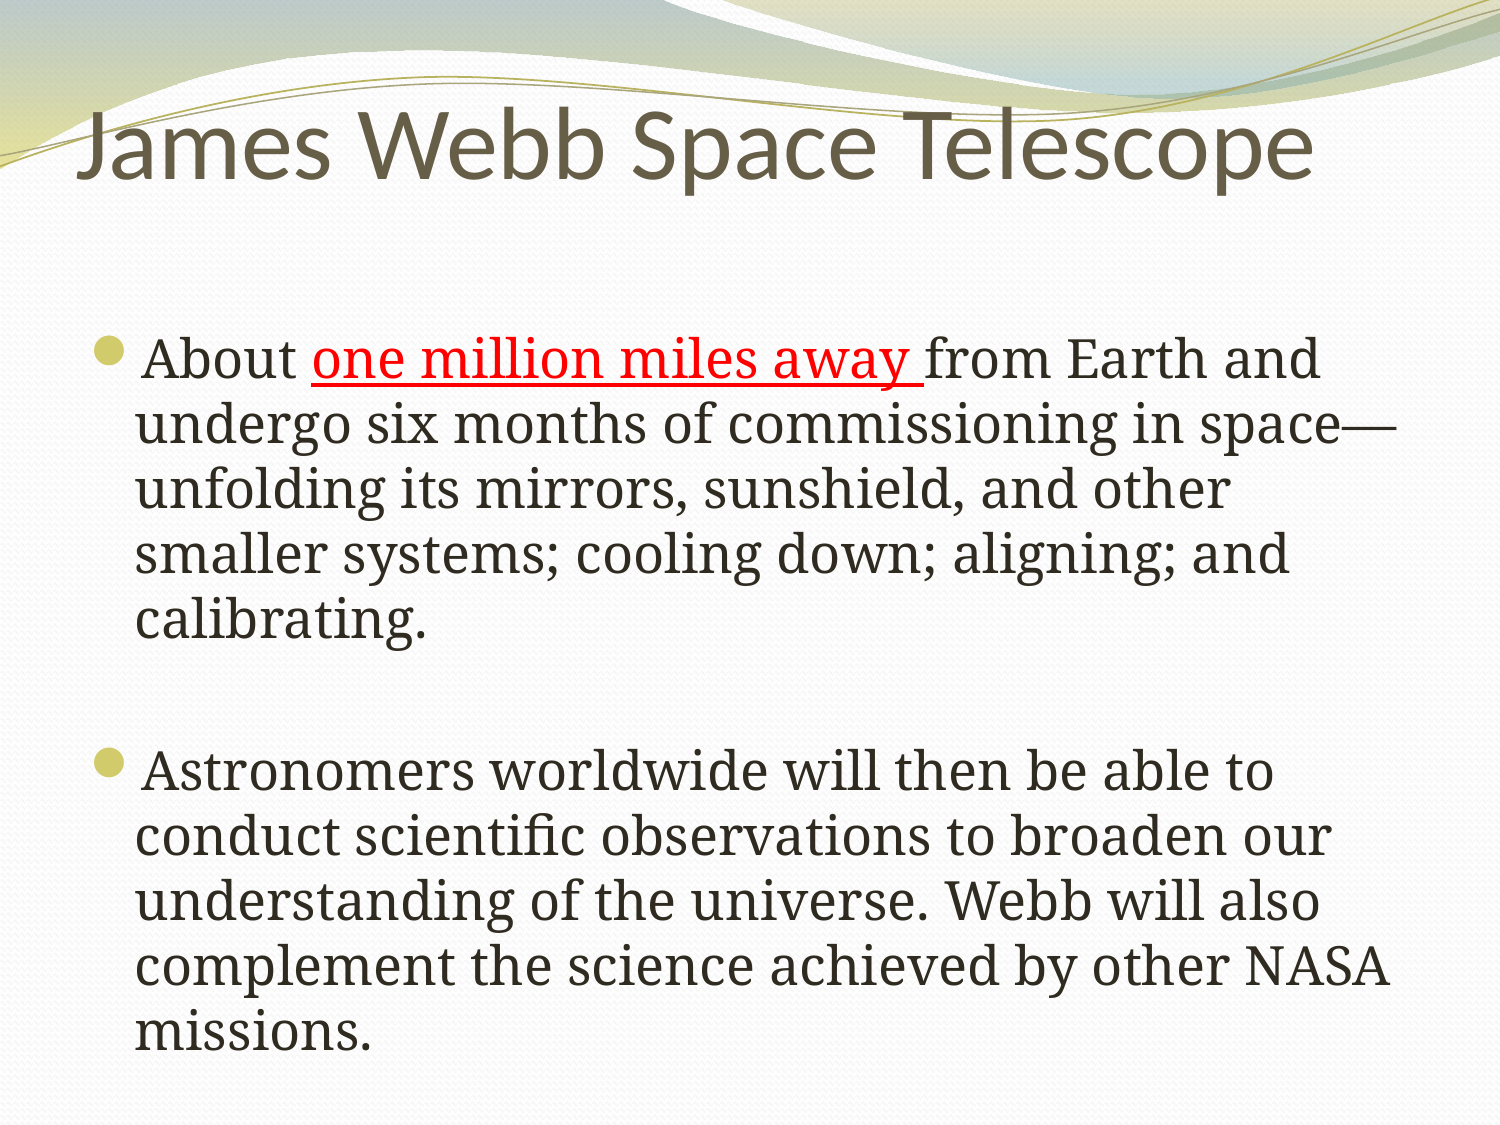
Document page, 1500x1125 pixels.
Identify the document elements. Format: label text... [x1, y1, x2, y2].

list About one million miles away from Earth and undergo six months of commissioning in space—unfolding its mirrors, sunshield, and other smaller systems; cooling down; aligning; and calibrating. Astronomers worldwide will then be able to conduct scientific observations to broaden our understanding of the universe. Webb will also complement the science achieved by other NASA missions. [75, 317, 1425, 1038]
title James Webb Space Telescope [75, 12, 1425, 200]
